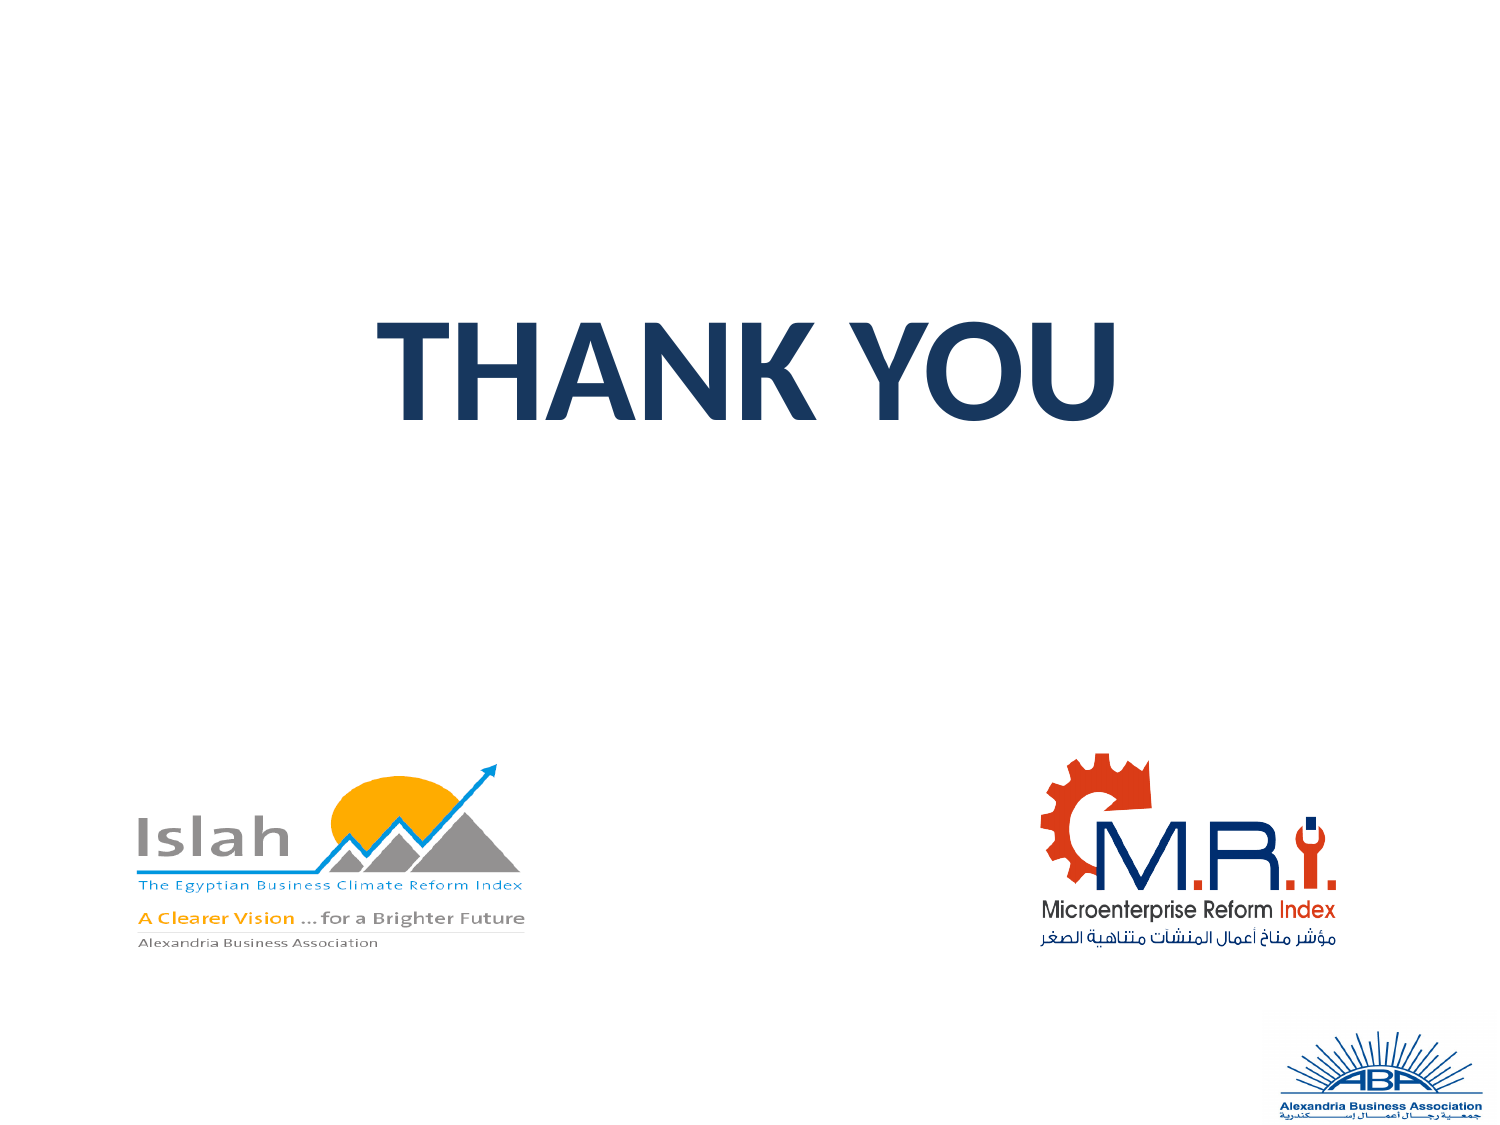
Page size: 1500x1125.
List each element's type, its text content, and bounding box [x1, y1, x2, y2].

picture [87, 713, 576, 973]
picture [1262, 1010, 1497, 1125]
list THANK YOU [75, 262, 1425, 1005]
picture [1012, 724, 1355, 963]
